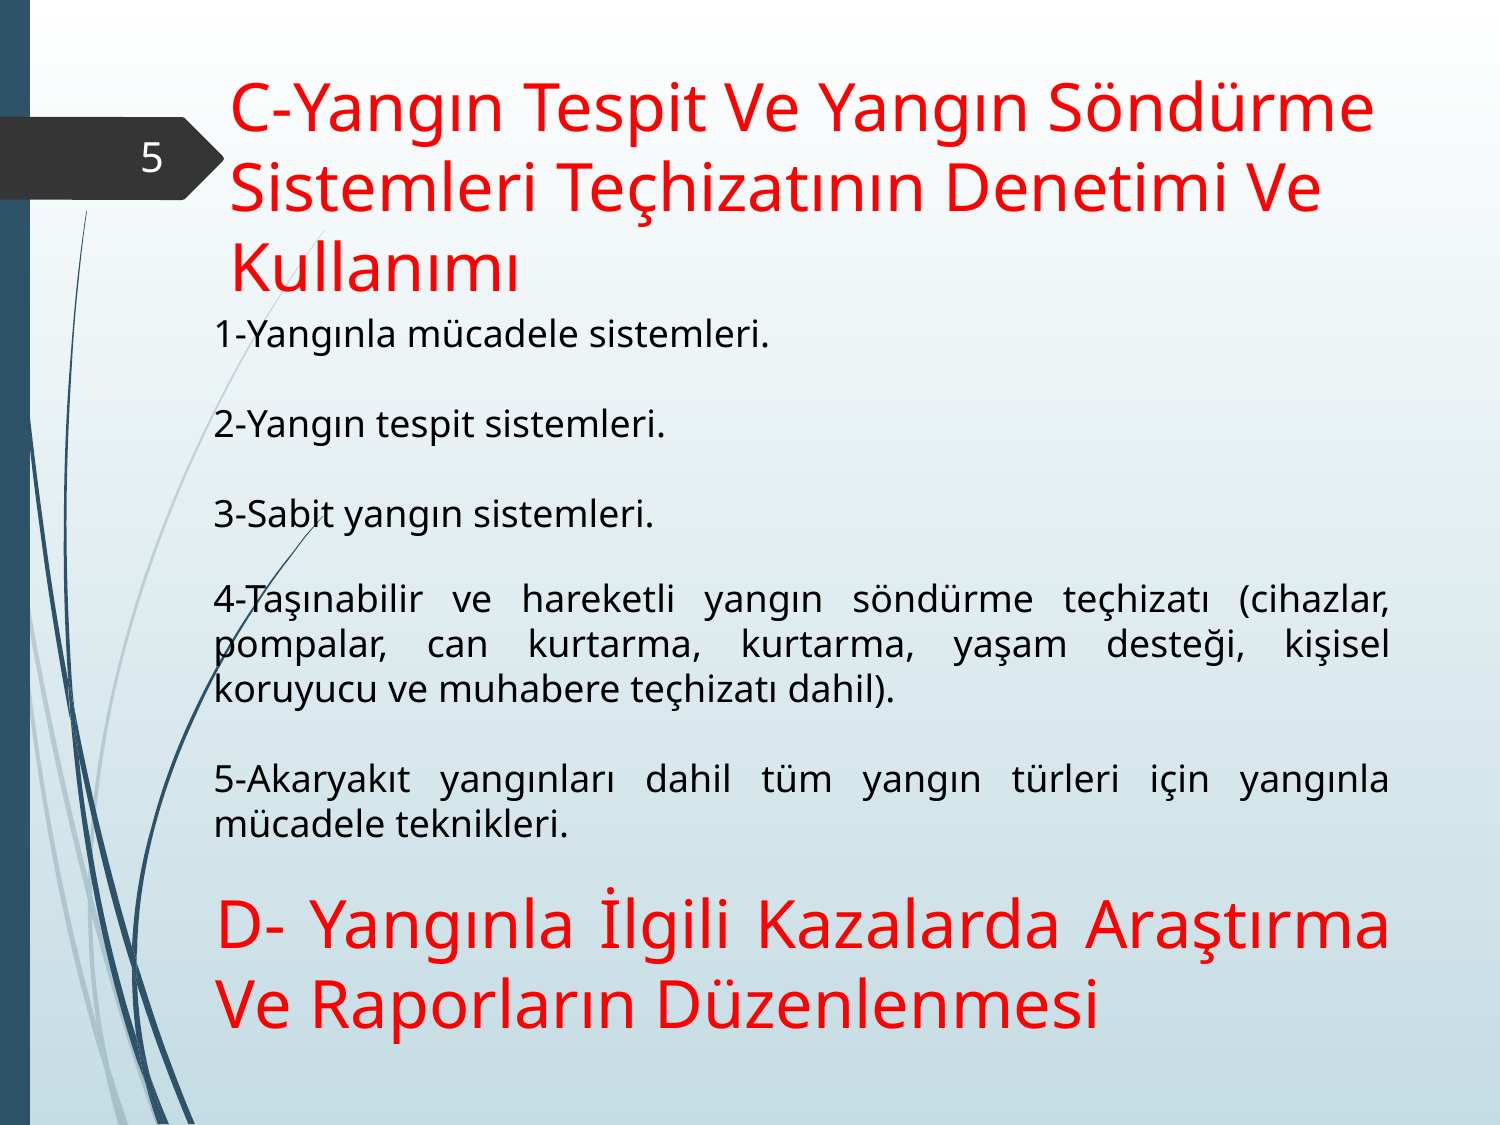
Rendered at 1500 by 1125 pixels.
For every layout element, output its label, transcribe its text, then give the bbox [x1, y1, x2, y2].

text_box [50, 86, 214, 187]
text_box D- Yangınla İlgili Kazalarda Araştırma Ve Raporların Düzenlenmesi [200, 874, 1409, 1050]
text_box C-Yangın Tespit Ve Yangın Söndürme Sistemleri Teçhizatının Denetimi Ve Kullanımı [214, 57, 1500, 313]
text_box 1-Yangınla mücadele sistemleri. 2-Yangın tespit sistemleri. 3-Sabit yangın sistemleri. 4-Taşınabilir ve hareketli yangın söndürme teçhizatı (cihazlar, pompalar, can kurtarma, kurtarma, yaşam desteği, kişisel koruyucu ve muhabere teçhizatı dahil). 5-Akaryakıt yangınları dahil tüm yangın türleri için yangınla mücadele teknikleri. [198, 302, 1407, 853]
